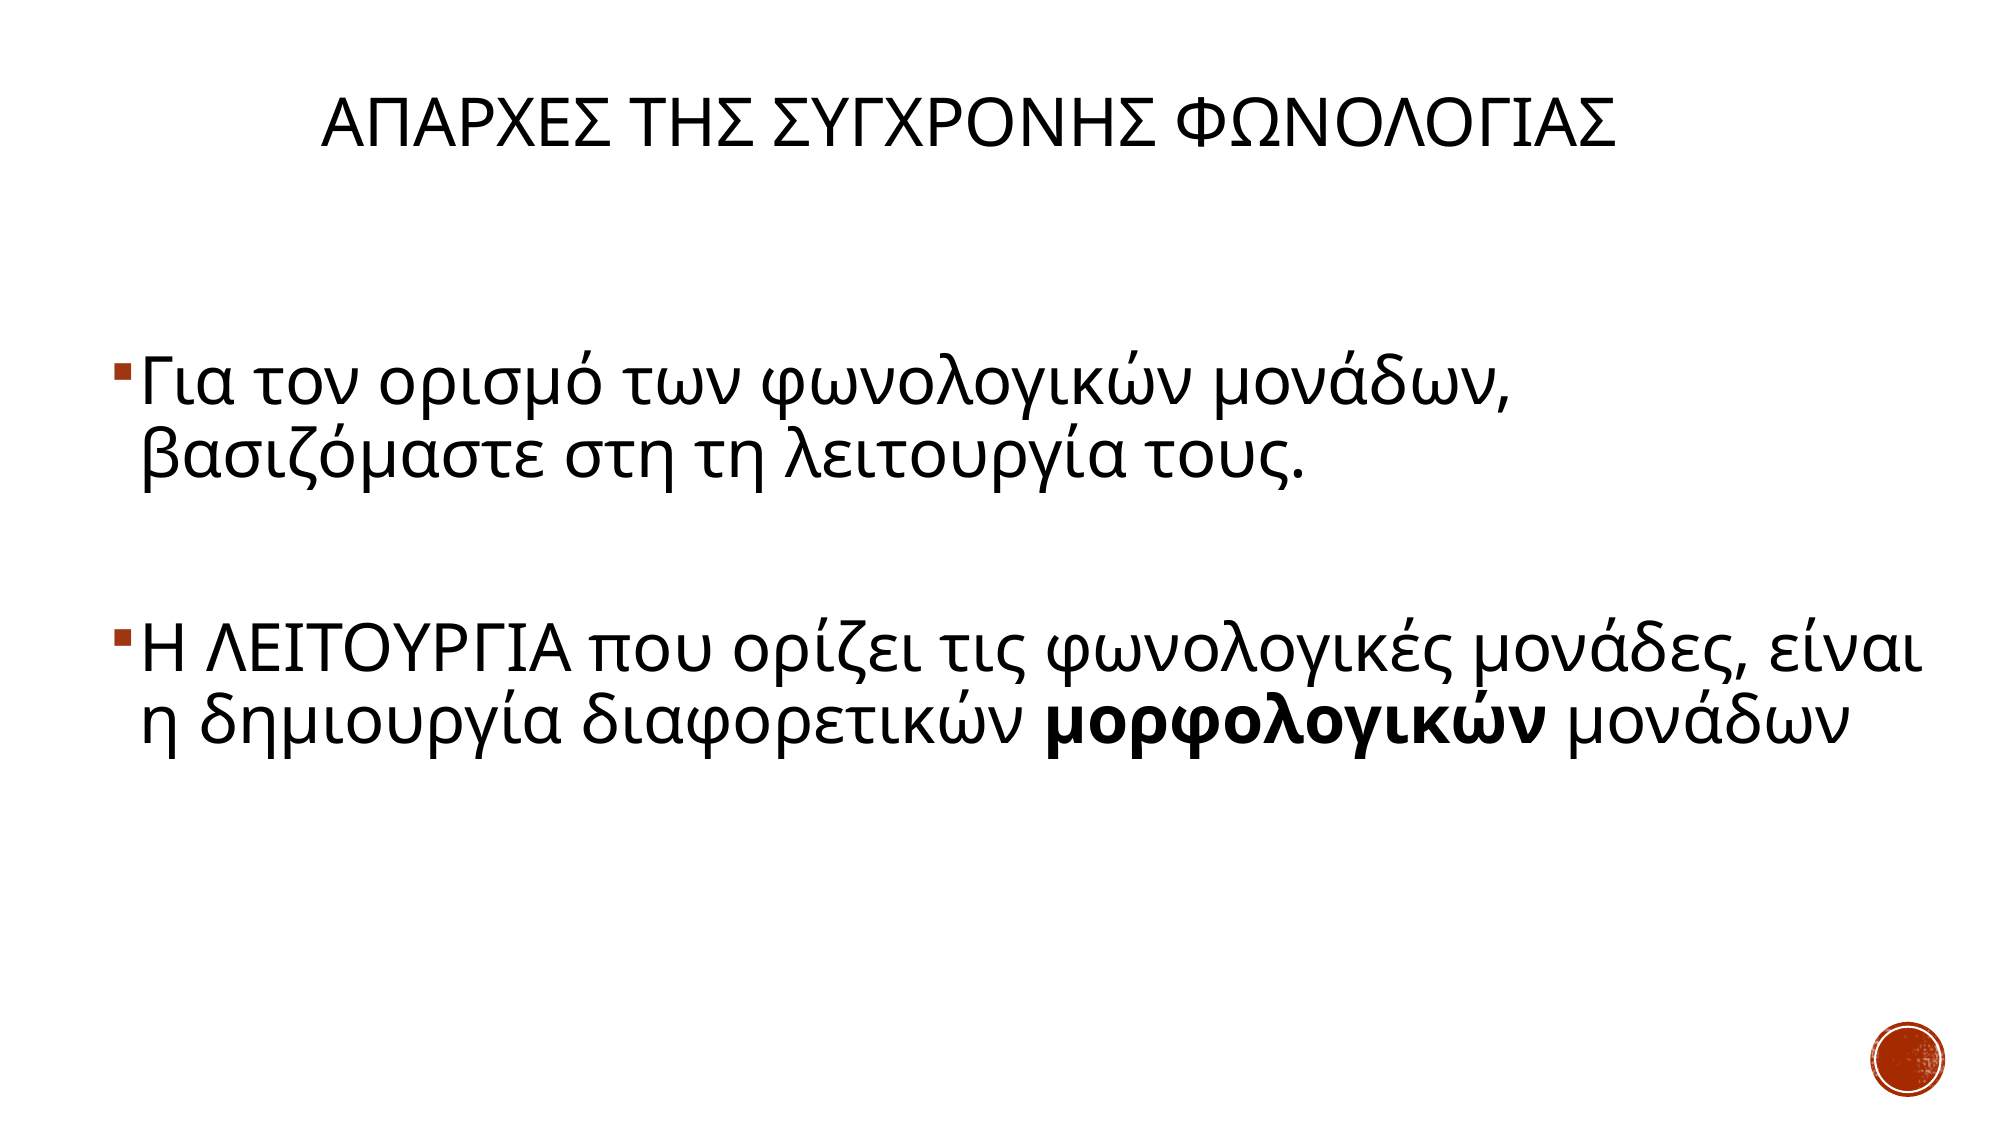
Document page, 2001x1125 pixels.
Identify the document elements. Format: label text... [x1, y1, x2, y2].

title Απαρχες της συγχρονησ ΦΩΝΟΛΟΓΙΑΣ [0, 79, 1939, 170]
list Για τον ορισμό των φωνολογικών μονάδων, βασιζόμαστε στη τη λειτουργία τους. Η ΛΕΙΤΟΥΡΓΙΑ που ορίζει τις φωνολογικές μονάδες, είναι η δημιουργία διαφορετικών μορφολογικών μονάδων [94, 234, 1950, 1125]
